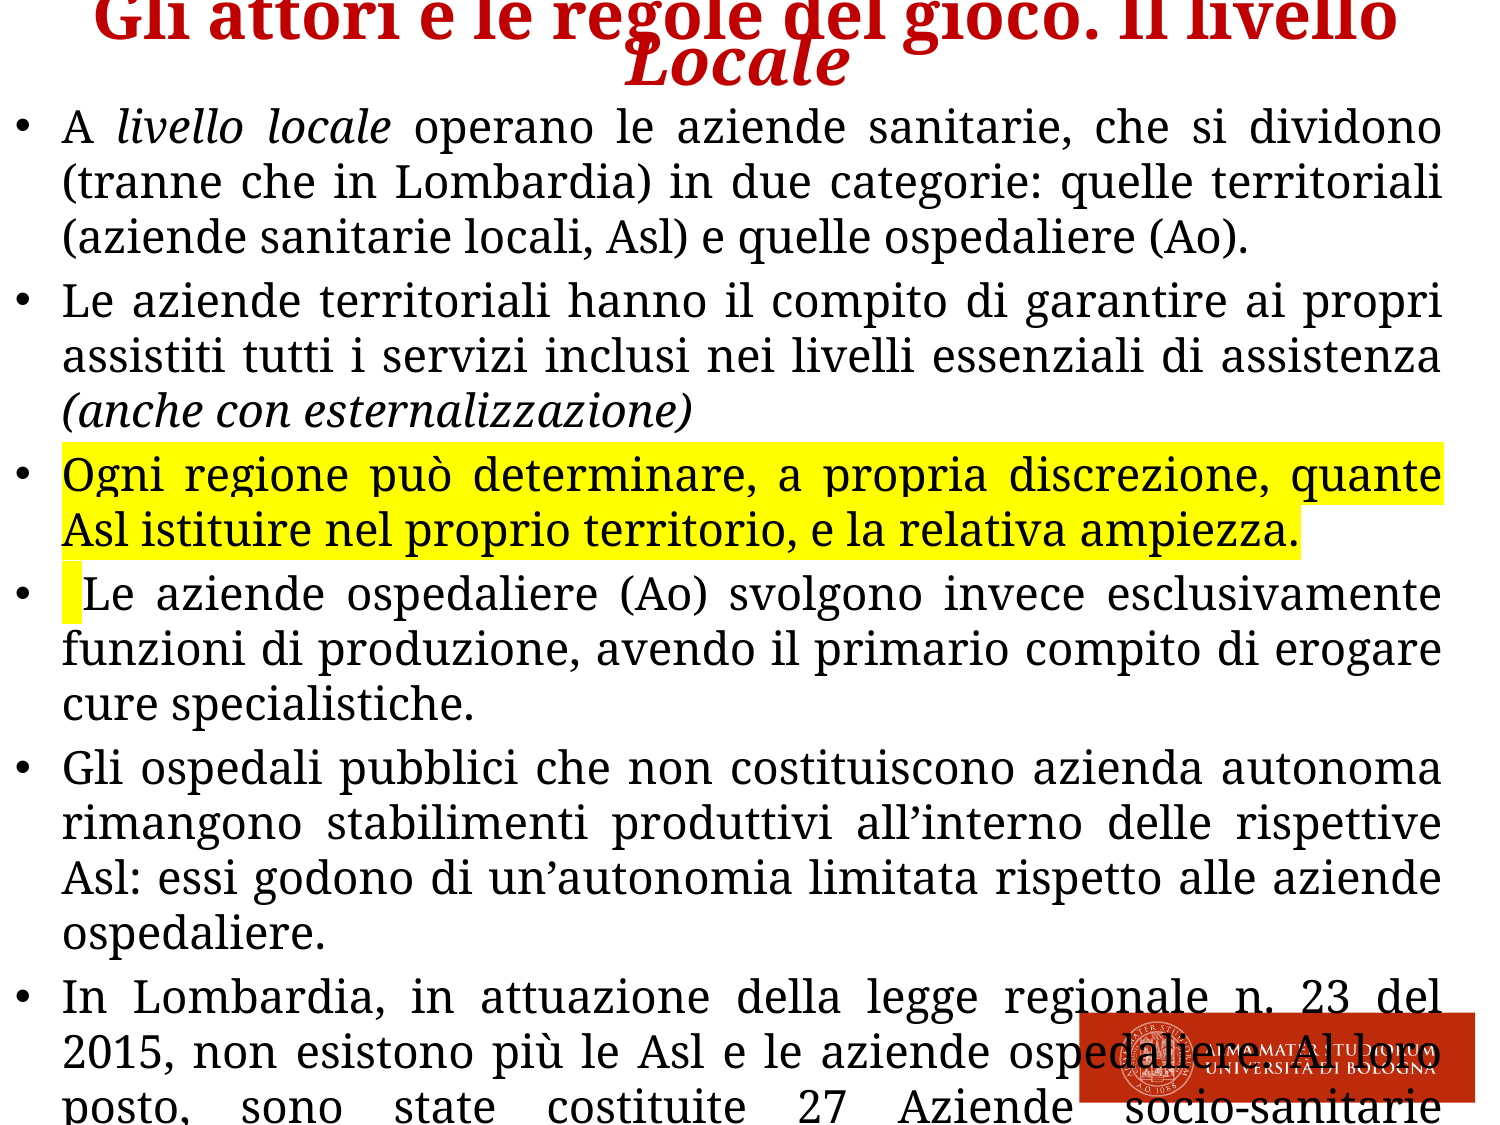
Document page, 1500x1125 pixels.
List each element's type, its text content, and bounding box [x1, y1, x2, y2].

list A livello locale operano le aziende sanitarie, che si dividono (tranne che in Lombardia) in due categorie: quelle territoriali (aziende sanitarie locali, Asl) e quelle ospedaliere (Ao). Le aziende territoriali hanno il compito di garantire ai propri assistiti tutti i servizi inclusi nei livelli essenziali di assistenza (anche con esternalizzazione) Ogni regione può determinare, a propria discrezione, quante Asl istituire nel proprio territorio, e la relativa ampiezza. Le aziende ospedaliere (Ao) svolgono invece esclusivamente funzioni di produzione, avendo il primario compito di erogare cure specialistiche. Gli ospedali pubblici che non costituiscono azienda autonoma rimangono stabilimenti produttivi all’interno delle rispettive Asl: essi godono di un’autonomia limitata rispetto alle aziende ospedaliere. In Lombardia, in attuazione della legge regionale n. 23 del 2015, non esistono più le Asl e le aziende ospedaliere. Al loro posto, sono state costituite 27 Aziende socio-sanitarie territoriali (ASST) e 8 Agenzie di tutela della salute (ATS). [0, 90, 1459, 1071]
picture [1112, 1071, 1442, 1102]
list Gli attori e le regole del gioco. Il livello Locale [29, 0, 1447, 90]
